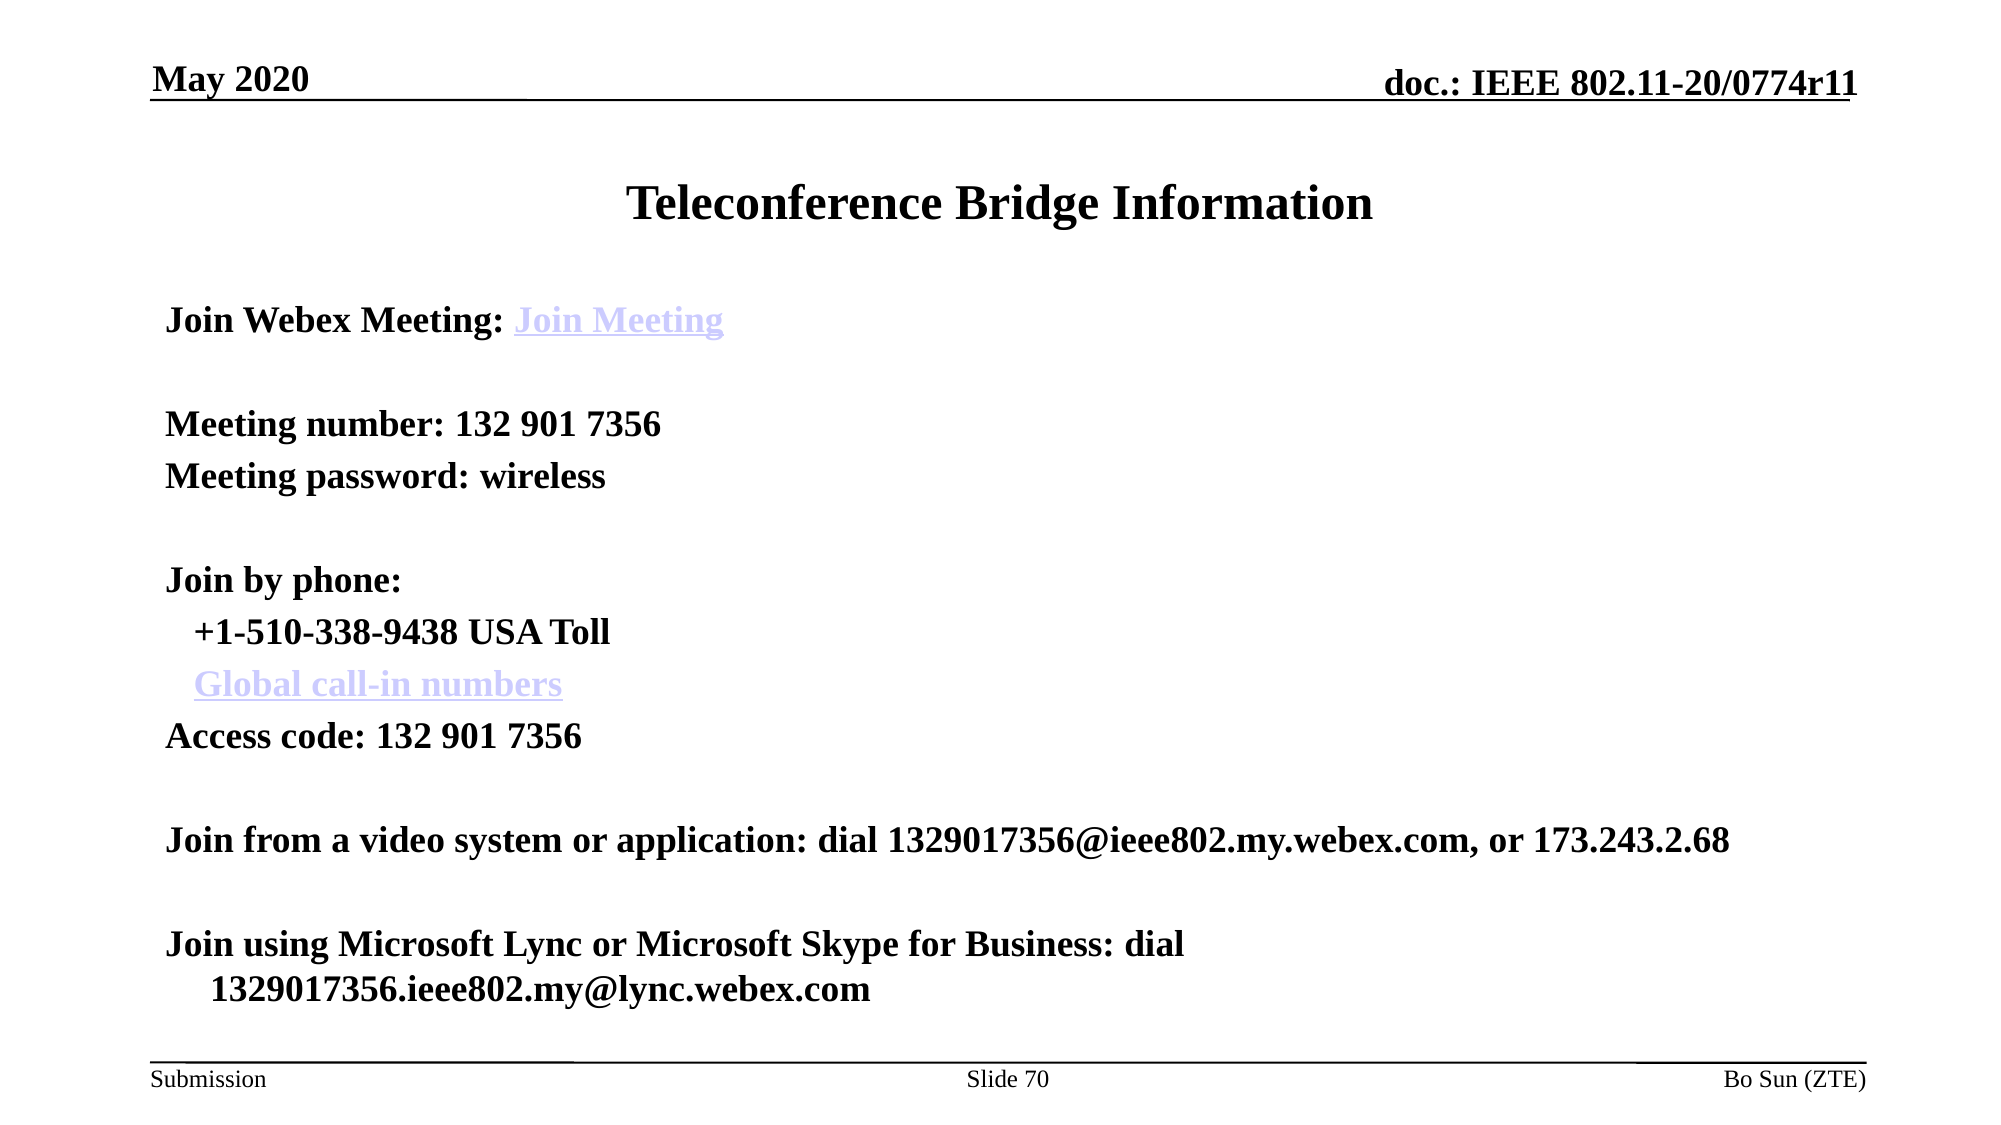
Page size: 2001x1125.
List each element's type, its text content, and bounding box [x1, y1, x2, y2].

slide_number Slide [949, 1061, 1067, 1123]
list Join Webex Meeting: Join Meeting Meeting number: 132 901 7356 Meeting password: wireless Join by phone: +1-510-338-9438 USA Toll Global call-in numbers Access code: 132 901 7356 Join from a video system or application: dial 1329017356@ieee802.my.webex.com, or 173.243.2.68 Join using Microsoft Lync or Microsoft Skype for Business: dial 1329017356.ieee802.my@lync.webex.com [149, 287, 1850, 1021]
title Teleconference Bridge Information [149, 112, 1850, 287]
footer Bo Sun (ZTE) [1169, 1061, 1867, 1093]
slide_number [152, 54, 563, 100]
